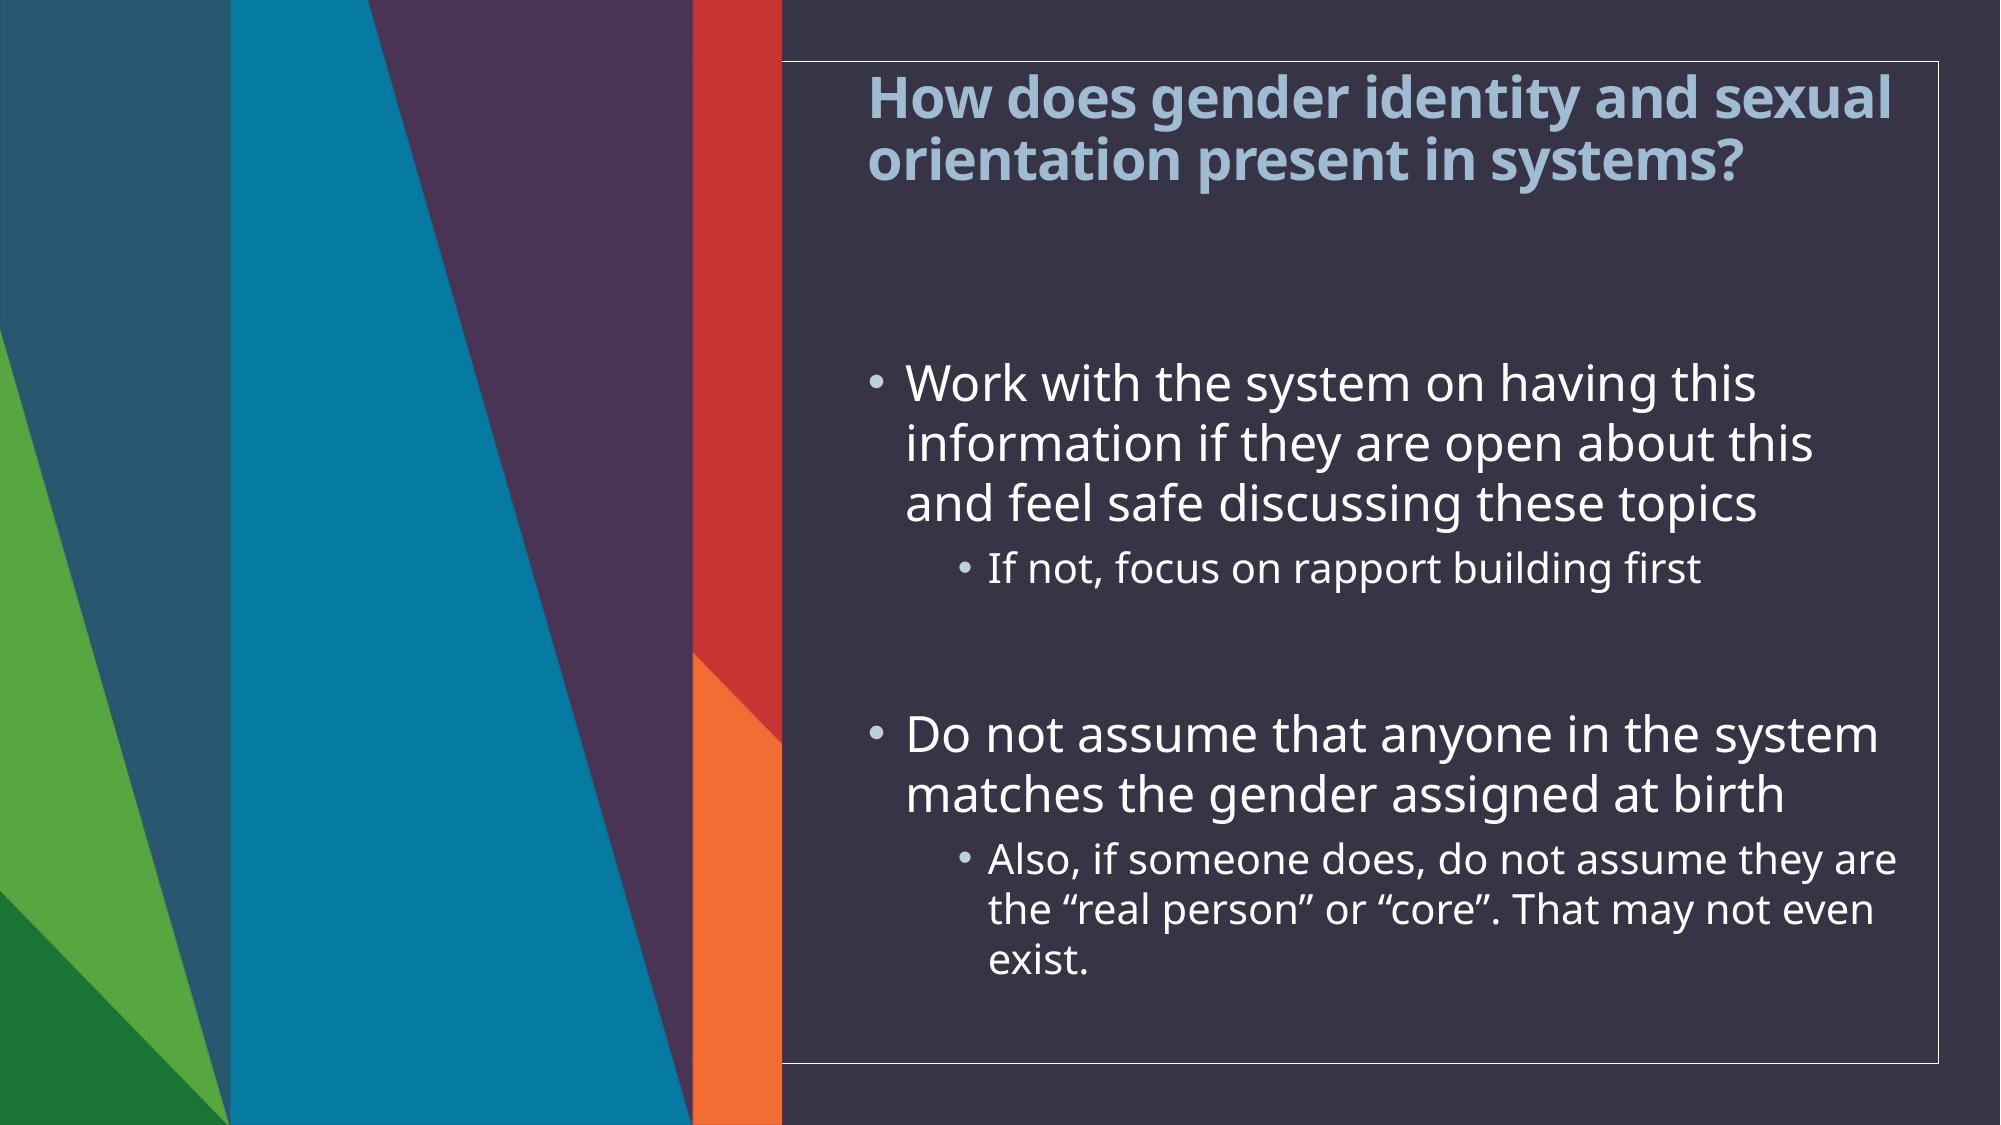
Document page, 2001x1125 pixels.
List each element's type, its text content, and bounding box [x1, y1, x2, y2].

title How does gender identity and sexual orientation present in systems? [852, 61, 1916, 257]
picture [0, 0, 230, 1125]
list Work with the system on having this information if they are open about this and feel safe discussing these topics If not, focus on rapport building first Do not assume that anyone in the system matches the gender assigned at birth Also, if someone does, do not assume they are the “real person” or “core”. That may not even exist. [852, 343, 1916, 1064]
picture [368, 0, 783, 1125]
